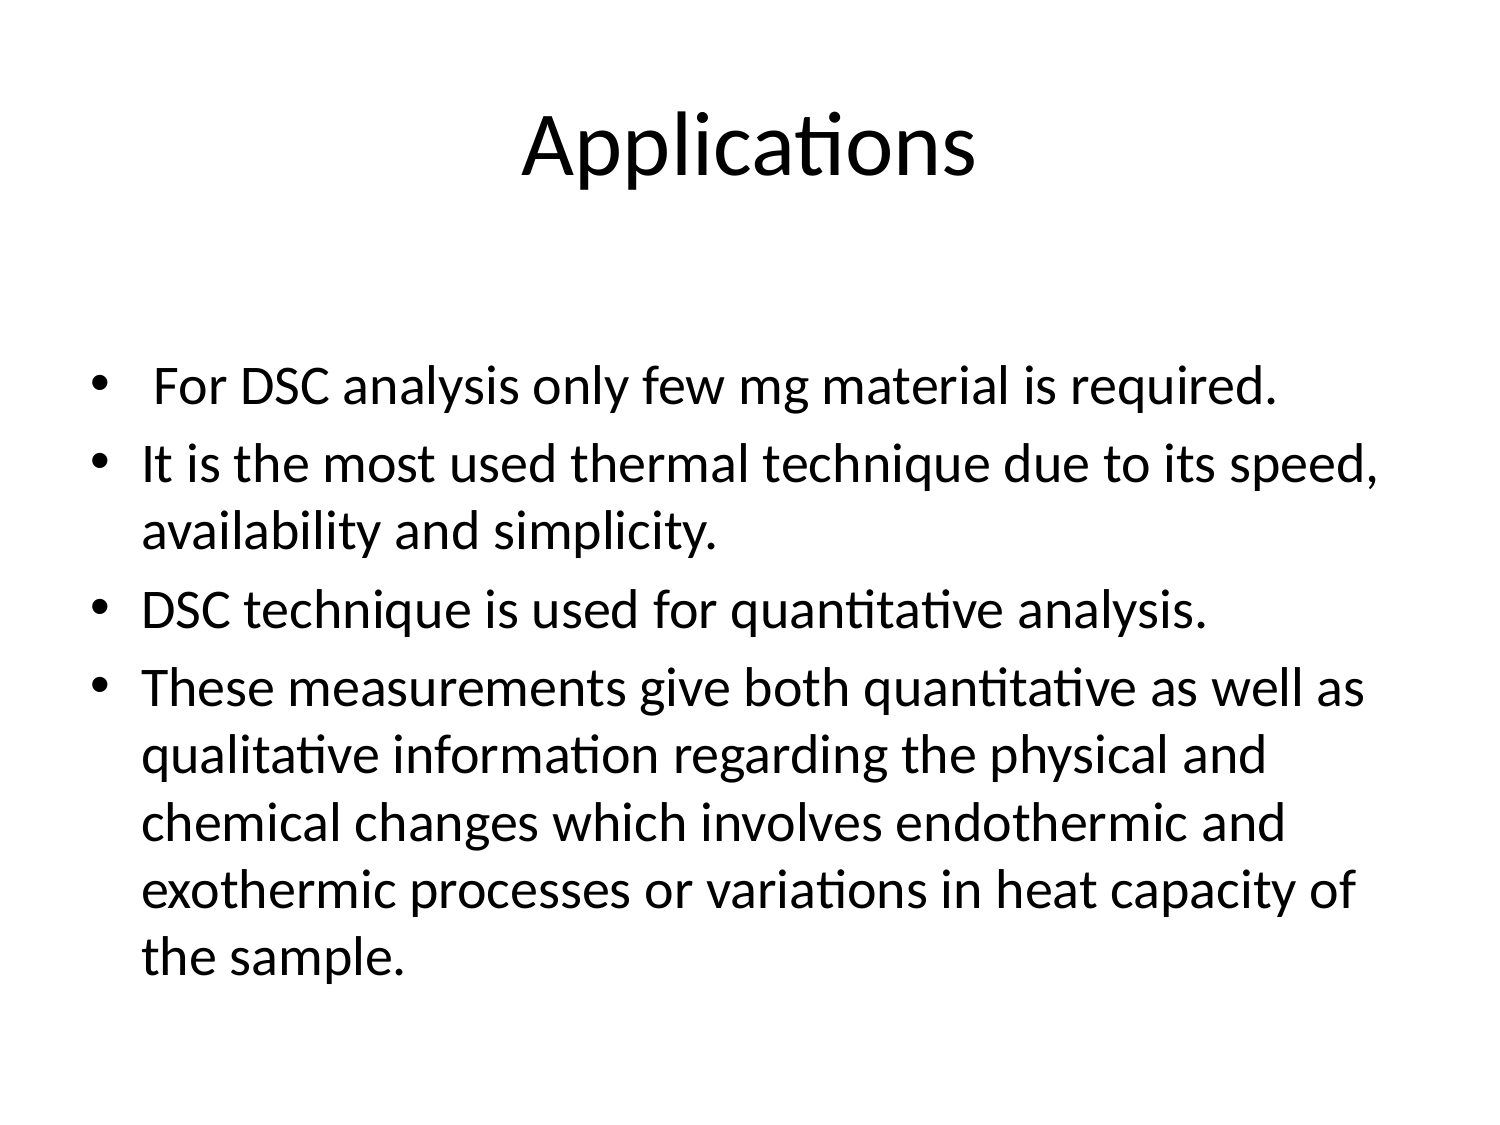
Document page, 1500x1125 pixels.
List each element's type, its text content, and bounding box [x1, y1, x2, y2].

list For DSC analysis only few mg material is required. It is the most used thermal technique due to its speed, availability and simplicity. DSC technique is used for quantitative analysis. These measurements give both quantitative as well as qualitative information regarding the physical and chemical changes which involves endothermic and exothermic processes or variations in heat capacity of the sample. [75, 262, 1425, 1005]
title Applications [75, 45, 1425, 233]
